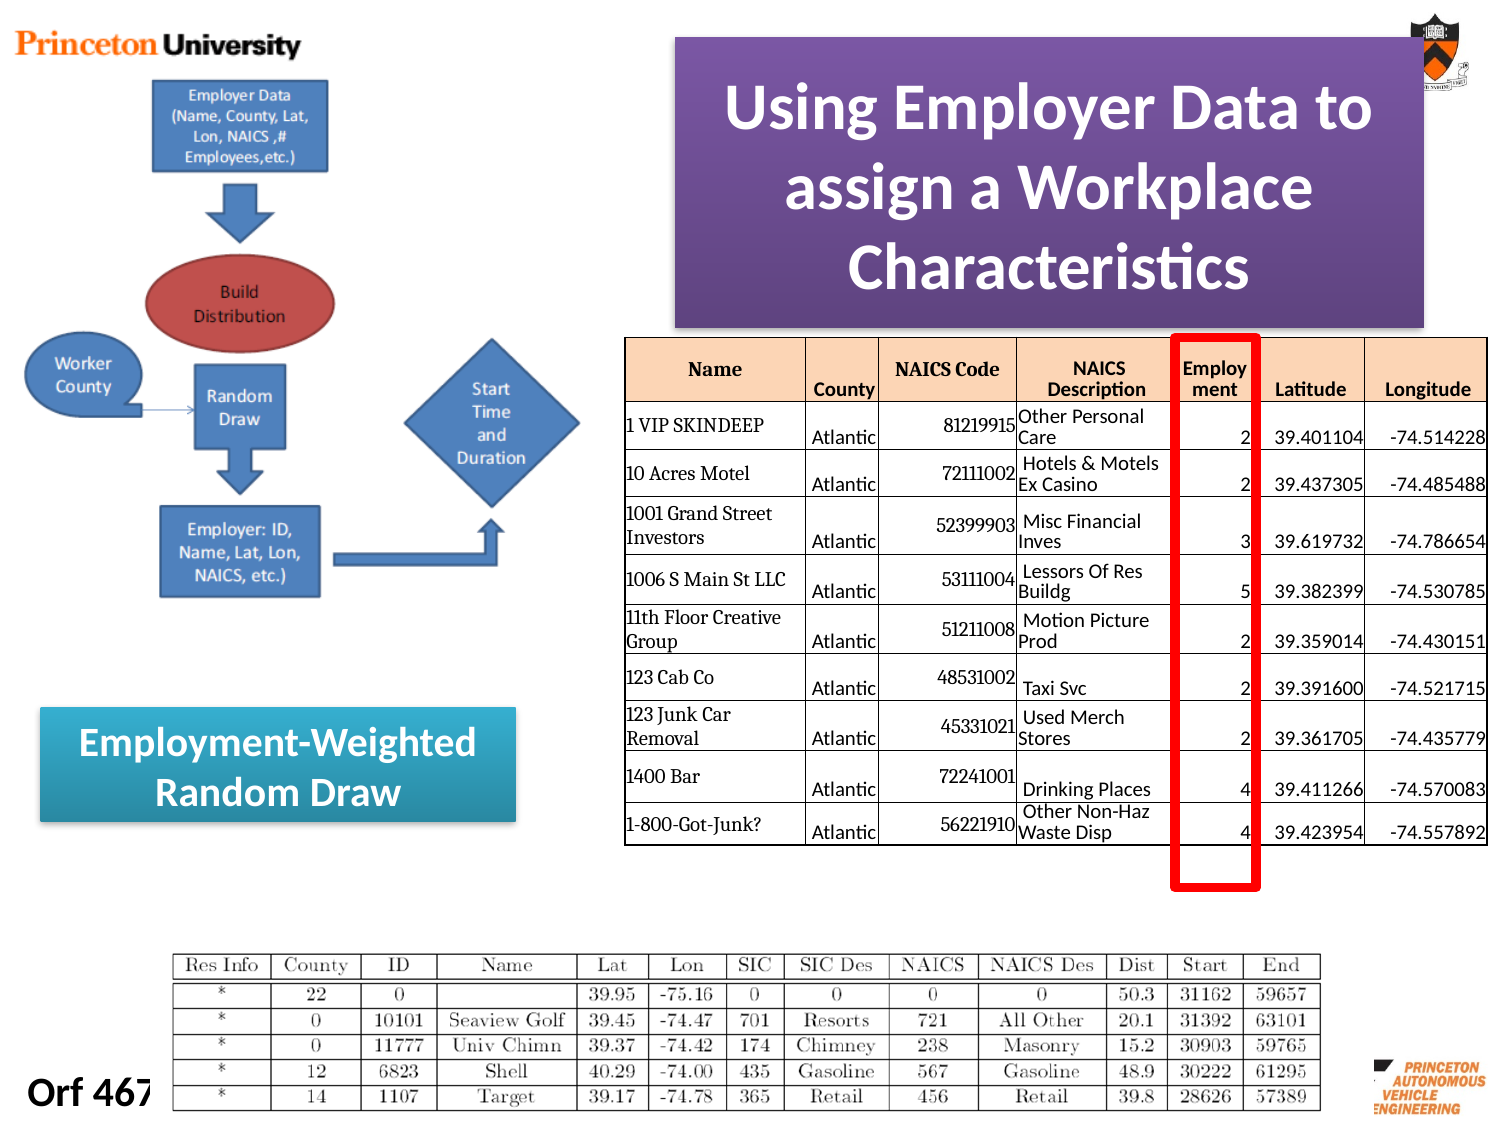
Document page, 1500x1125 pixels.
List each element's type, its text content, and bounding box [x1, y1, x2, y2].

table_header Longitude [1365, 338, 1486, 401]
table_cell Atlantic [806, 605, 878, 653]
table_cell Atlantic [806, 450, 878, 496]
table_cell Hotels & Motels Ex Casino [1017, 450, 1173, 496]
table_cell 1400 Bar [626, 751, 805, 802]
table_cell 72241001 [879, 751, 1016, 802]
table_cell Used Merch Stores [1017, 701, 1173, 750]
table_cell 72111002 [879, 450, 1016, 496]
table_cell -74.435779 [1365, 701, 1486, 750]
table_cell Taxi Svc [1017, 654, 1173, 700]
table_cell -74.786654 [1365, 497, 1486, 554]
table_cell 56221910 [879, 803, 1016, 844]
table_cell 1 VIP SKINDEEP [626, 402, 805, 449]
table_cell 81219915 [879, 402, 1016, 449]
table_cell 52399903 [879, 497, 1016, 554]
picture [1400, 12, 1469, 91]
table_cell 53111004 [879, 555, 1016, 604]
picture [12, 28, 305, 63]
table_header Name [626, 338, 805, 401]
table_cell Lessors Of Res Buildg [1017, 555, 1173, 604]
table_cell Atlantic [806, 402, 878, 449]
table_cell 39.423954 [1258, 803, 1364, 844]
table_cell 39.619732 [1258, 497, 1364, 554]
table_cell 1-800-Got-Junk? [626, 803, 805, 844]
table_cell Atlantic [806, 751, 878, 802]
table_cell -74.570083 [1365, 751, 1486, 802]
table_cell Atlantic [806, 654, 878, 700]
table_cell -74.430151 [1365, 605, 1486, 653]
table_cell Drinking Places [1017, 751, 1173, 802]
table_header NAICS Description [1017, 338, 1173, 401]
table_cell 45331021 [879, 701, 1016, 750]
picture [149, 940, 1500, 1125]
table_cell Atlantic [806, 555, 878, 604]
table_cell 51211008 [879, 605, 1016, 653]
table_cell 11th Floor Creative Group [626, 605, 805, 653]
text_box [1173, 335, 1258, 890]
table_cell 123 Cab Co [626, 654, 805, 700]
table_cell Motion Picture Prod [1017, 605, 1173, 653]
table_cell 1001 Grand Street Investors [626, 497, 805, 554]
table_cell -74.521715 [1365, 654, 1486, 700]
table_header NAICS Code [879, 338, 1016, 401]
table_cell 39.391600 [1258, 654, 1364, 700]
table_cell 39.401104 [1258, 402, 1364, 449]
table_cell 39.411266 [1258, 751, 1364, 802]
table_cell Atlantic [806, 497, 878, 554]
table_cell 39.437305 [1258, 450, 1364, 496]
text_box Employment-Weighted Random Draw [40, 707, 516, 822]
table_cell -74.485488 [1365, 450, 1486, 496]
table_cell 1006 S Main St LLC [626, 555, 805, 604]
table_header County [806, 338, 878, 401]
table_cell Other Personal Care [1017, 402, 1173, 449]
table_cell 39.359014 [1258, 605, 1364, 653]
table_cell 39.382399 [1258, 555, 1364, 604]
table_cell 39.361705 [1258, 701, 1364, 750]
table_cell -74.557892 [1365, 803, 1486, 844]
table_cell Atlantic [806, 701, 878, 750]
picture [0, 74, 617, 626]
table_cell 48531002 [879, 654, 1016, 700]
table_cell Atlantic [806, 803, 878, 844]
table_cell -74.530785 [1365, 555, 1486, 604]
table_cell Misc Financial Inves [1017, 497, 1173, 554]
table_header Latitude [1258, 338, 1364, 401]
title Using Employer Data to assign a Workplace Characteristics [675, 37, 1424, 328]
table_cell Other Non-Haz Waste Disp [1017, 803, 1173, 844]
table_cell 123 Junk Car Removal [626, 701, 805, 750]
table_cell -74.514228 [1365, 402, 1486, 449]
table_cell 10 Acres Motel [626, 450, 805, 496]
